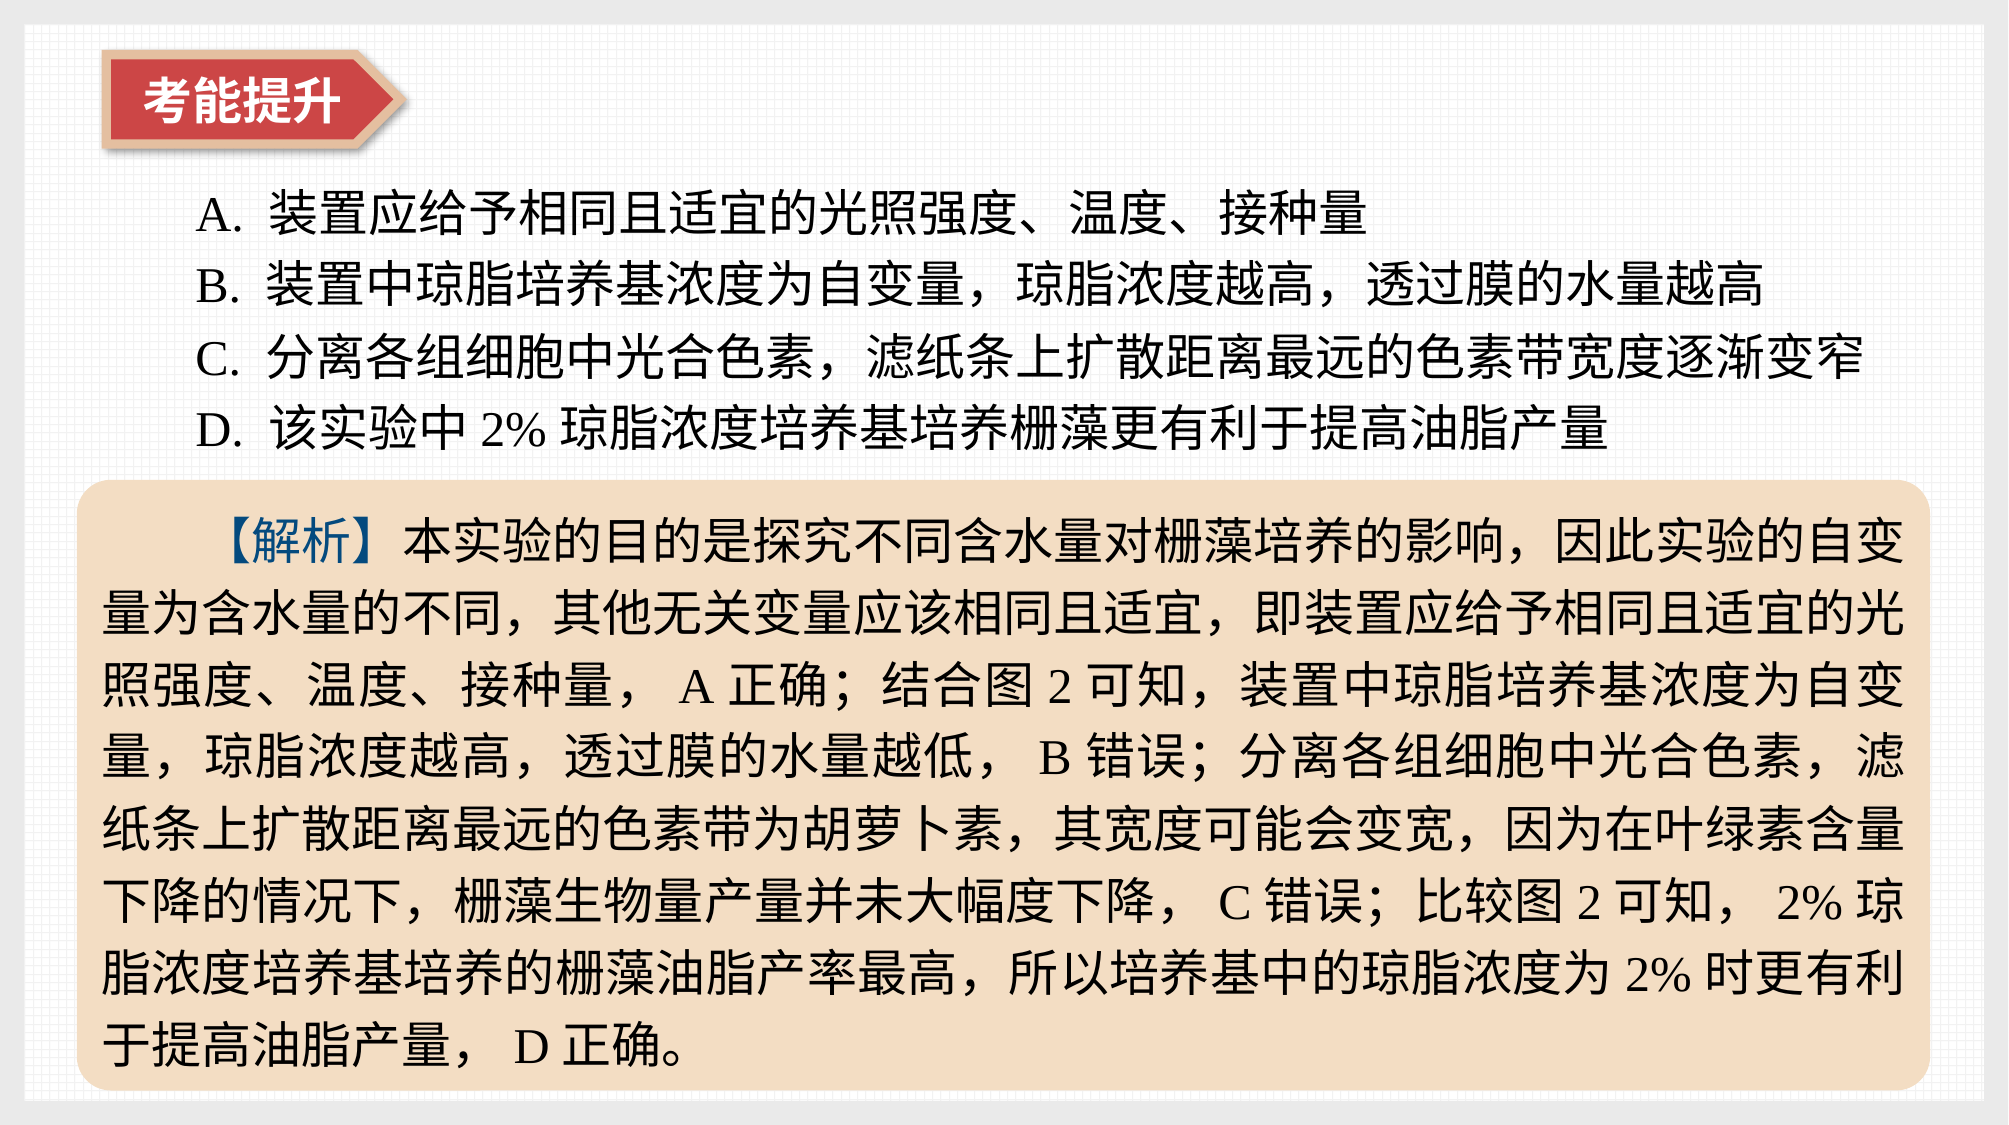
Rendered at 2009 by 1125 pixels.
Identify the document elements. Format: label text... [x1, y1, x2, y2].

text_box 【解析】本实验的目的是探究不同含水量对栅藻培养的影响，因此实验的自变量为含水量的不同，其他无关变量应该相同且适宜，即装置应给予相同且适宜的光照强度、温度、接种量，A正确；结合图2可知，装置中琼脂培养基浓度为自变量，琼脂浓度越高，透过膜的水量越低，B错误；分离各组细胞中光合色素，滤纸条上扩散距离最远的色素带为胡萝卜素，其宽度可能会变宽，因为在叶绿素含量下降的情况下，栅藻生物量产量并未大幅度下降，C错误；比较图2可知，2%琼脂浓度培养基培养的栅藻油脂产率最高，所以培养基中的琼脂浓度为2%时更有利于提高油脂产量，D正确。 [76, 479, 1931, 1091]
list A. 装置应给予相同且适宜的光照强度、温度、接种量 B. 装置中琼脂培养基浓度为自变量，琼脂浓度越高，透过膜的水量越高 C. 分离各组细胞中光合色素，滤纸条上扩散距离最远的色素带宽度逐渐变窄 D. 该实验中2%琼脂浓度培养基培养栅藻更有利于提高油脂产量 [80, 161, 1932, 461]
picture [24, 24, 1984, 1100]
